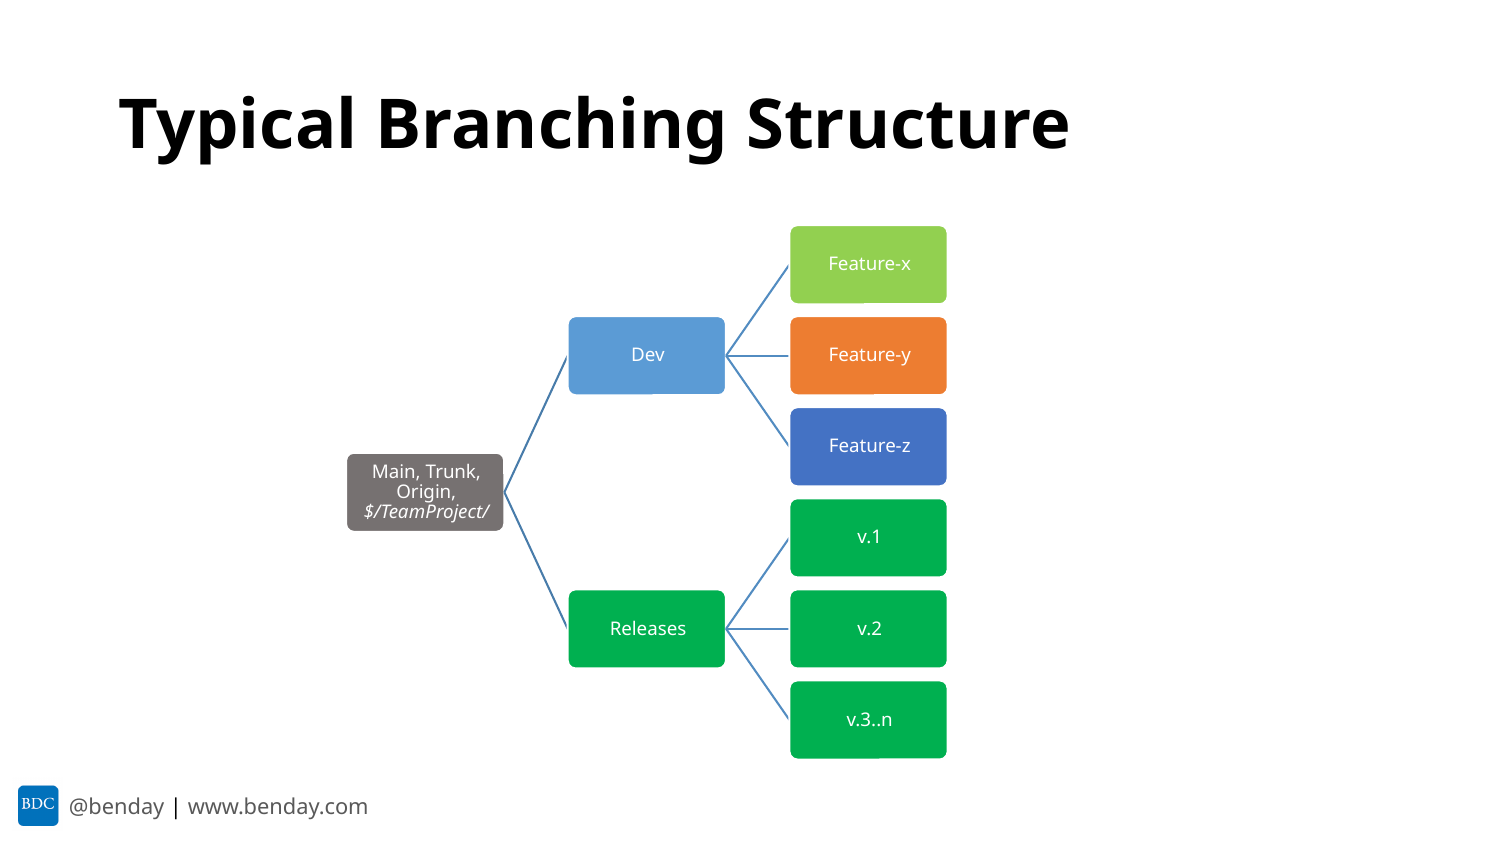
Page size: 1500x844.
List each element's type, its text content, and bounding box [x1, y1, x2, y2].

picture [12, 777, 63, 831]
title Typical Branching Structure [103, 44, 1397, 208]
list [0, 224, 1294, 760]
